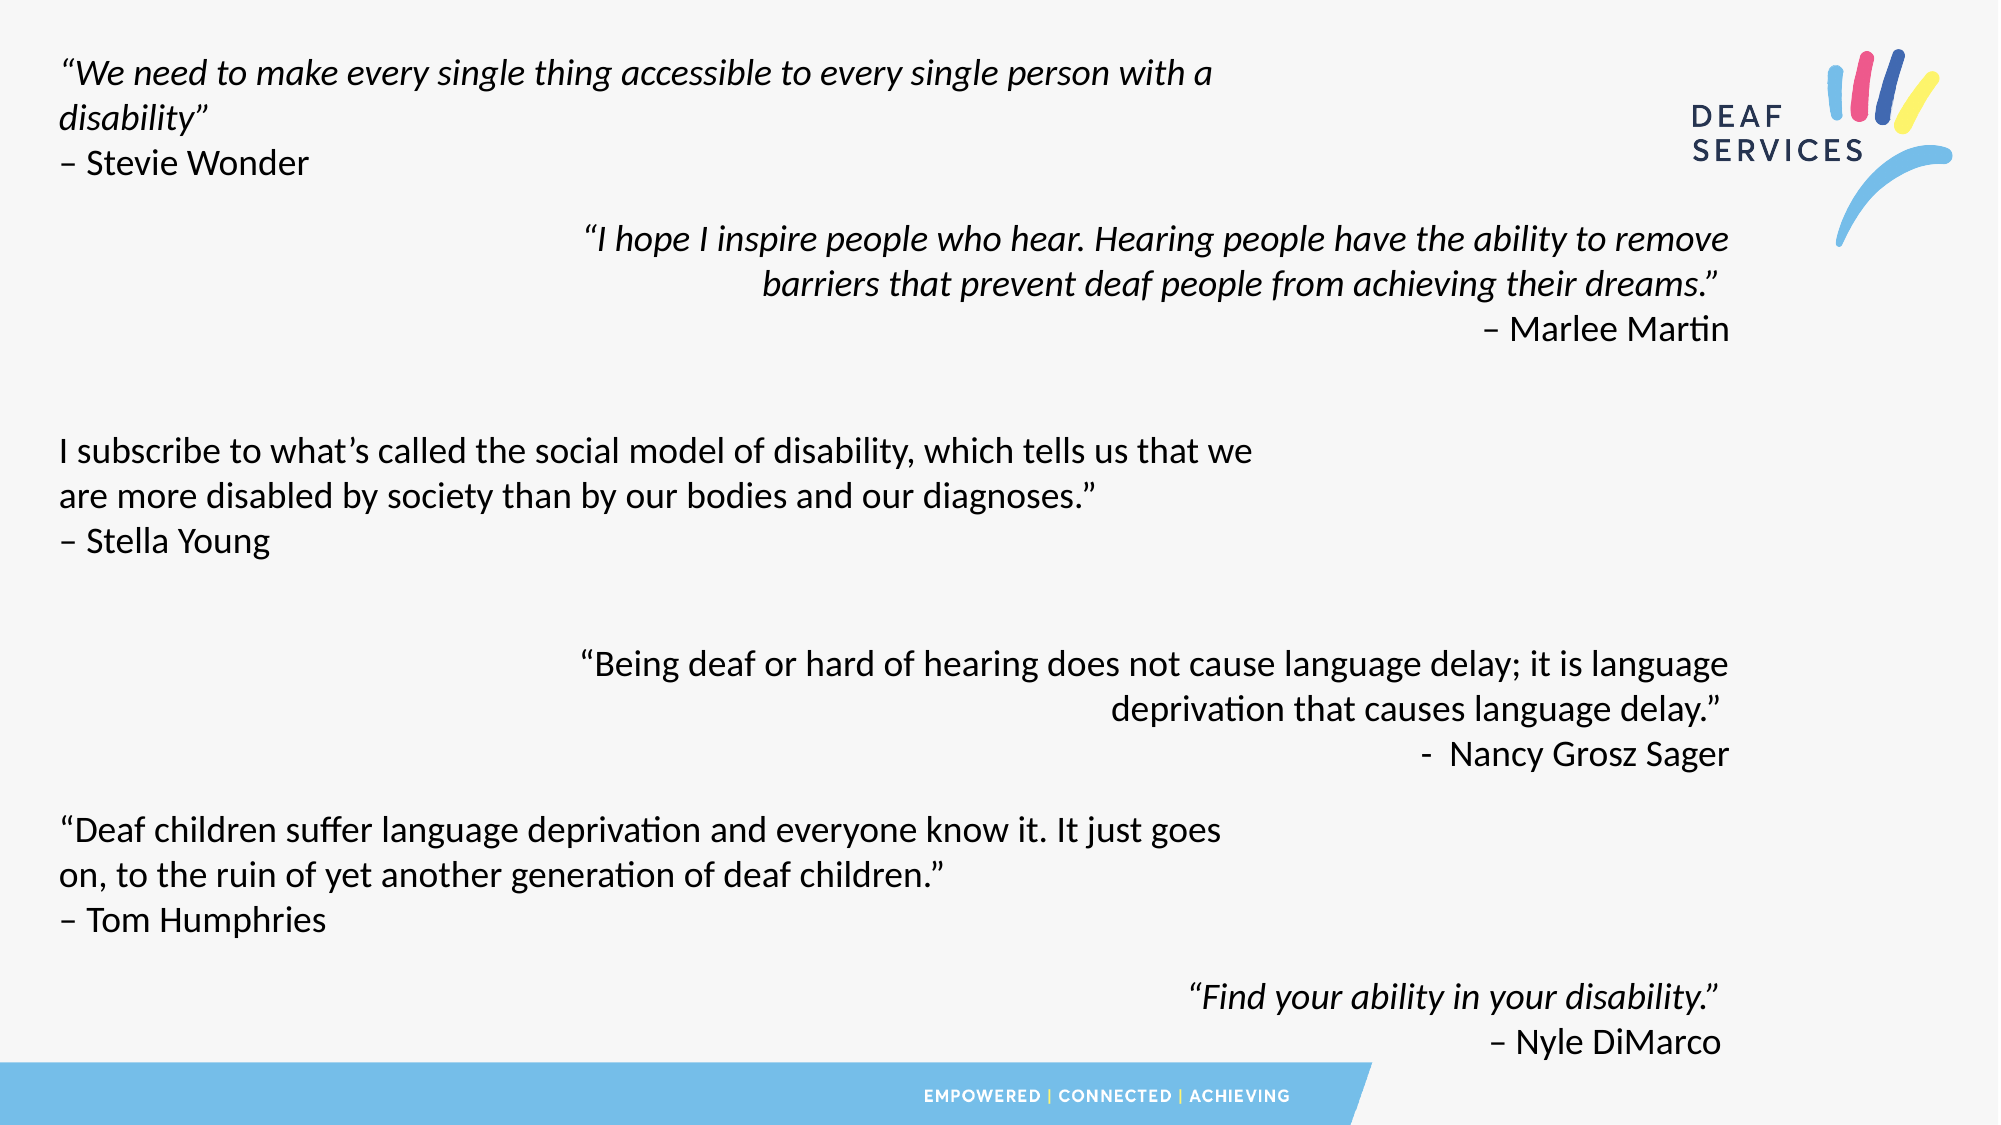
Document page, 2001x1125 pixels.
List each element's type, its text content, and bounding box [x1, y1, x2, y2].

text_box I subscribe to what’s called the social model of disability, which tells us that we are more disabled by society than by our bodies and our diagnoses.” – Stella Young [44, 419, 1286, 569]
text_box “I hope I inspire people who hear. Hearing people have the ability to remove barriers that prevent deaf people from achieving their dreams.” – Marlee Martin [508, 206, 1746, 357]
text_box “Deaf children suffer language deprivation and everyone know it. It just goes on, to the ruin of yet another generation of deaf children.” – Tom Humphries [44, 797, 1286, 948]
text_box “We need to make every single thing accessible to every single person with a disability” – Stevie Wonder [44, 40, 1288, 191]
text_box “Being deaf or hard of hearing does not cause language delay; it is language deprivation that causes language delay.” - Nancy Grosz Sager [508, 631, 1746, 781]
text_box “Find your ability in your disability.” – Nyle DiMarco [508, 964, 1746, 1070]
picture [0, 0, 1999, 1125]
